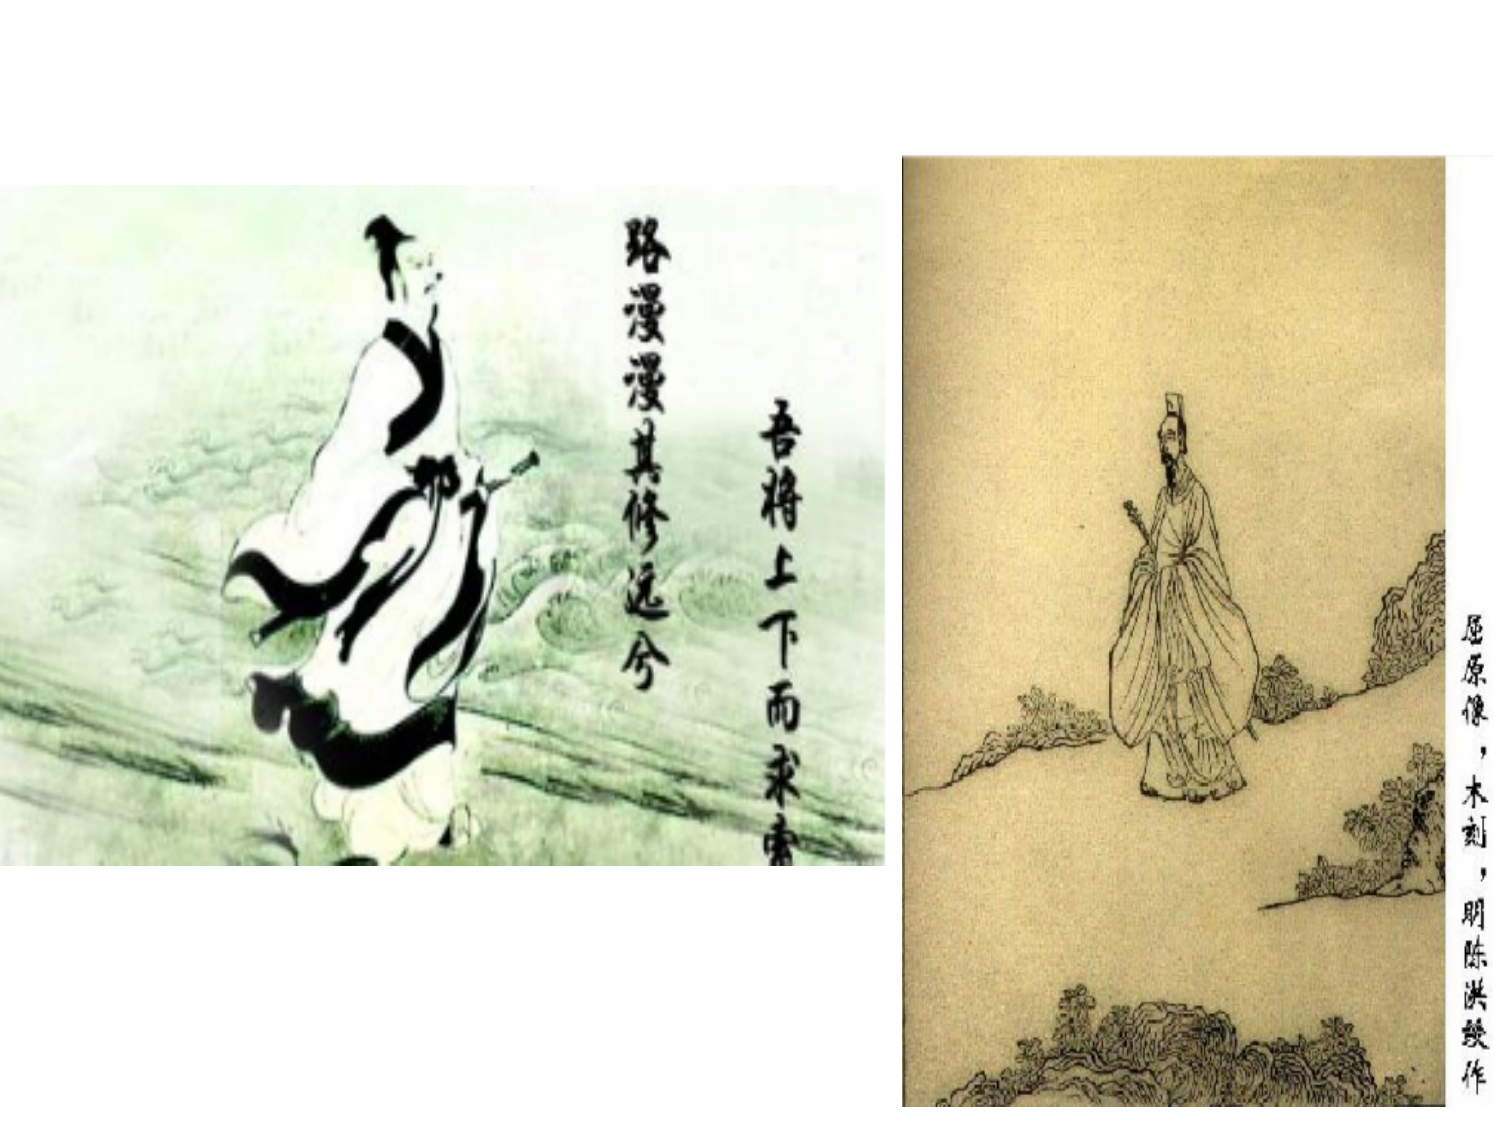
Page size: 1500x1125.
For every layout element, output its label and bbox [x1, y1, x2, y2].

picture [902, 155, 1493, 1107]
picture [0, 185, 896, 866]
